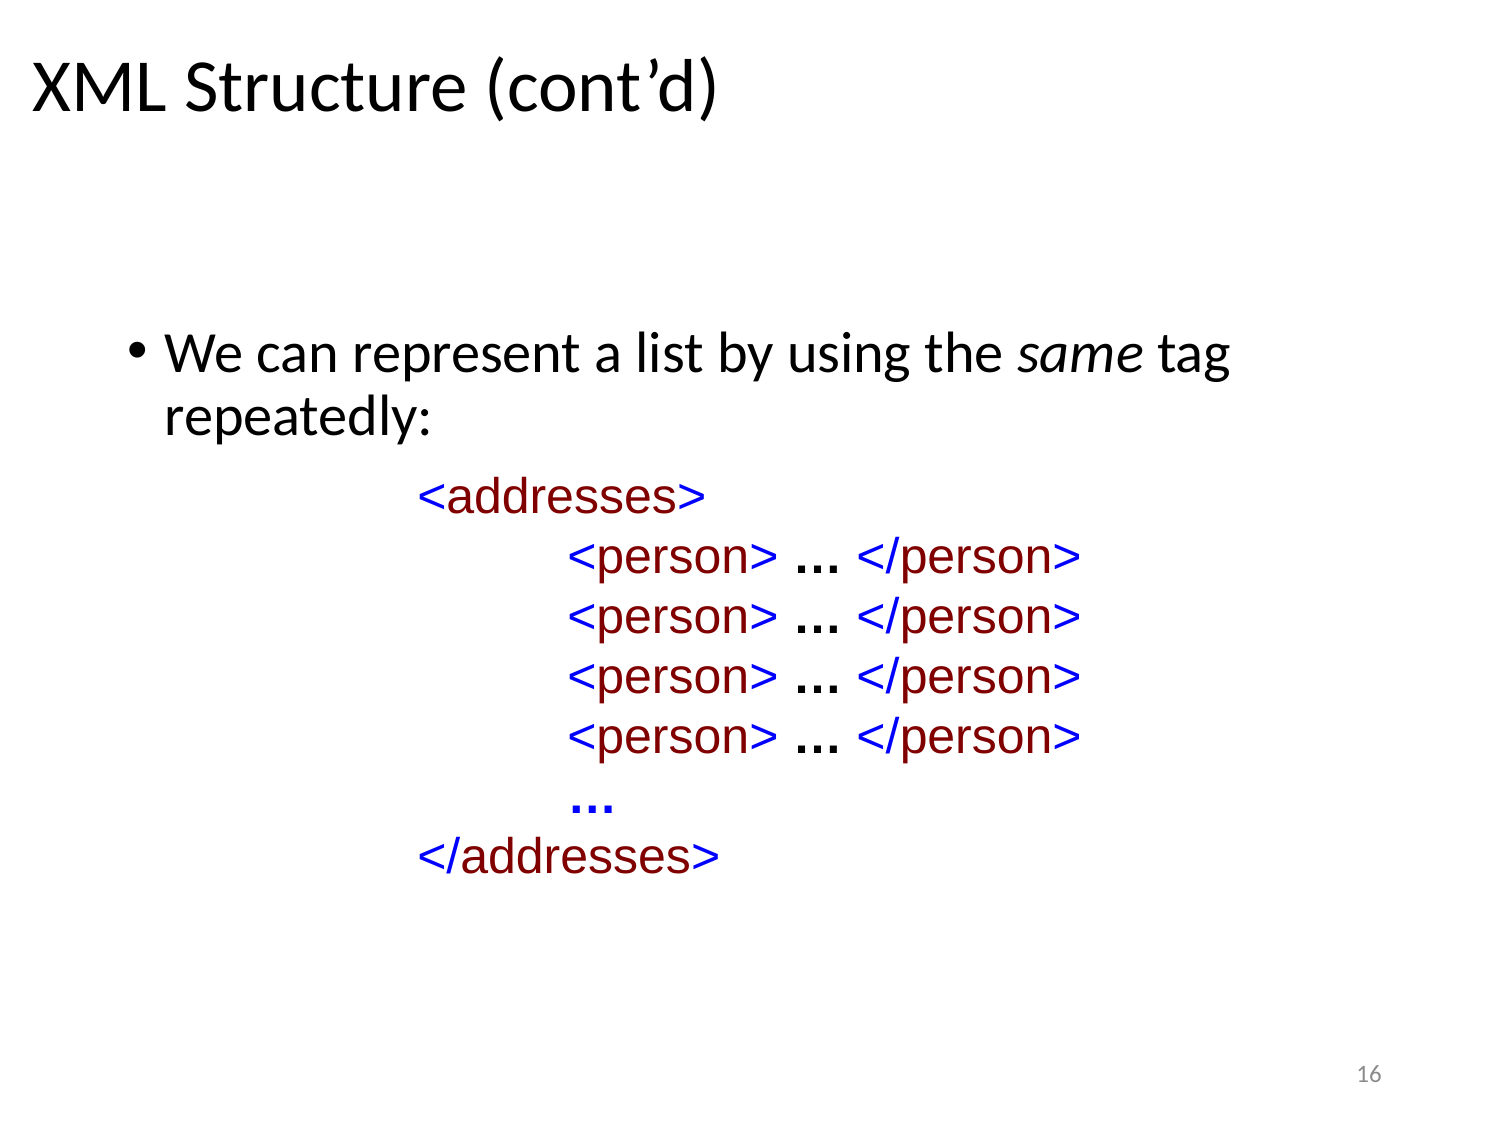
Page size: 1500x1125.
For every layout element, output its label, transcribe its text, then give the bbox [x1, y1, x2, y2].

text_box <addresses> <person> … </person> <person> … </person> <person> … </person> <person> … </person> … </addresses> [402, 456, 1097, 891]
list We can represent a list by using the same tag repeatedly: [112, 314, 1388, 556]
slide_number 16 [1059, 1042, 1397, 1103]
title XML Structure (cont’d) [17, 12, 1483, 161]
